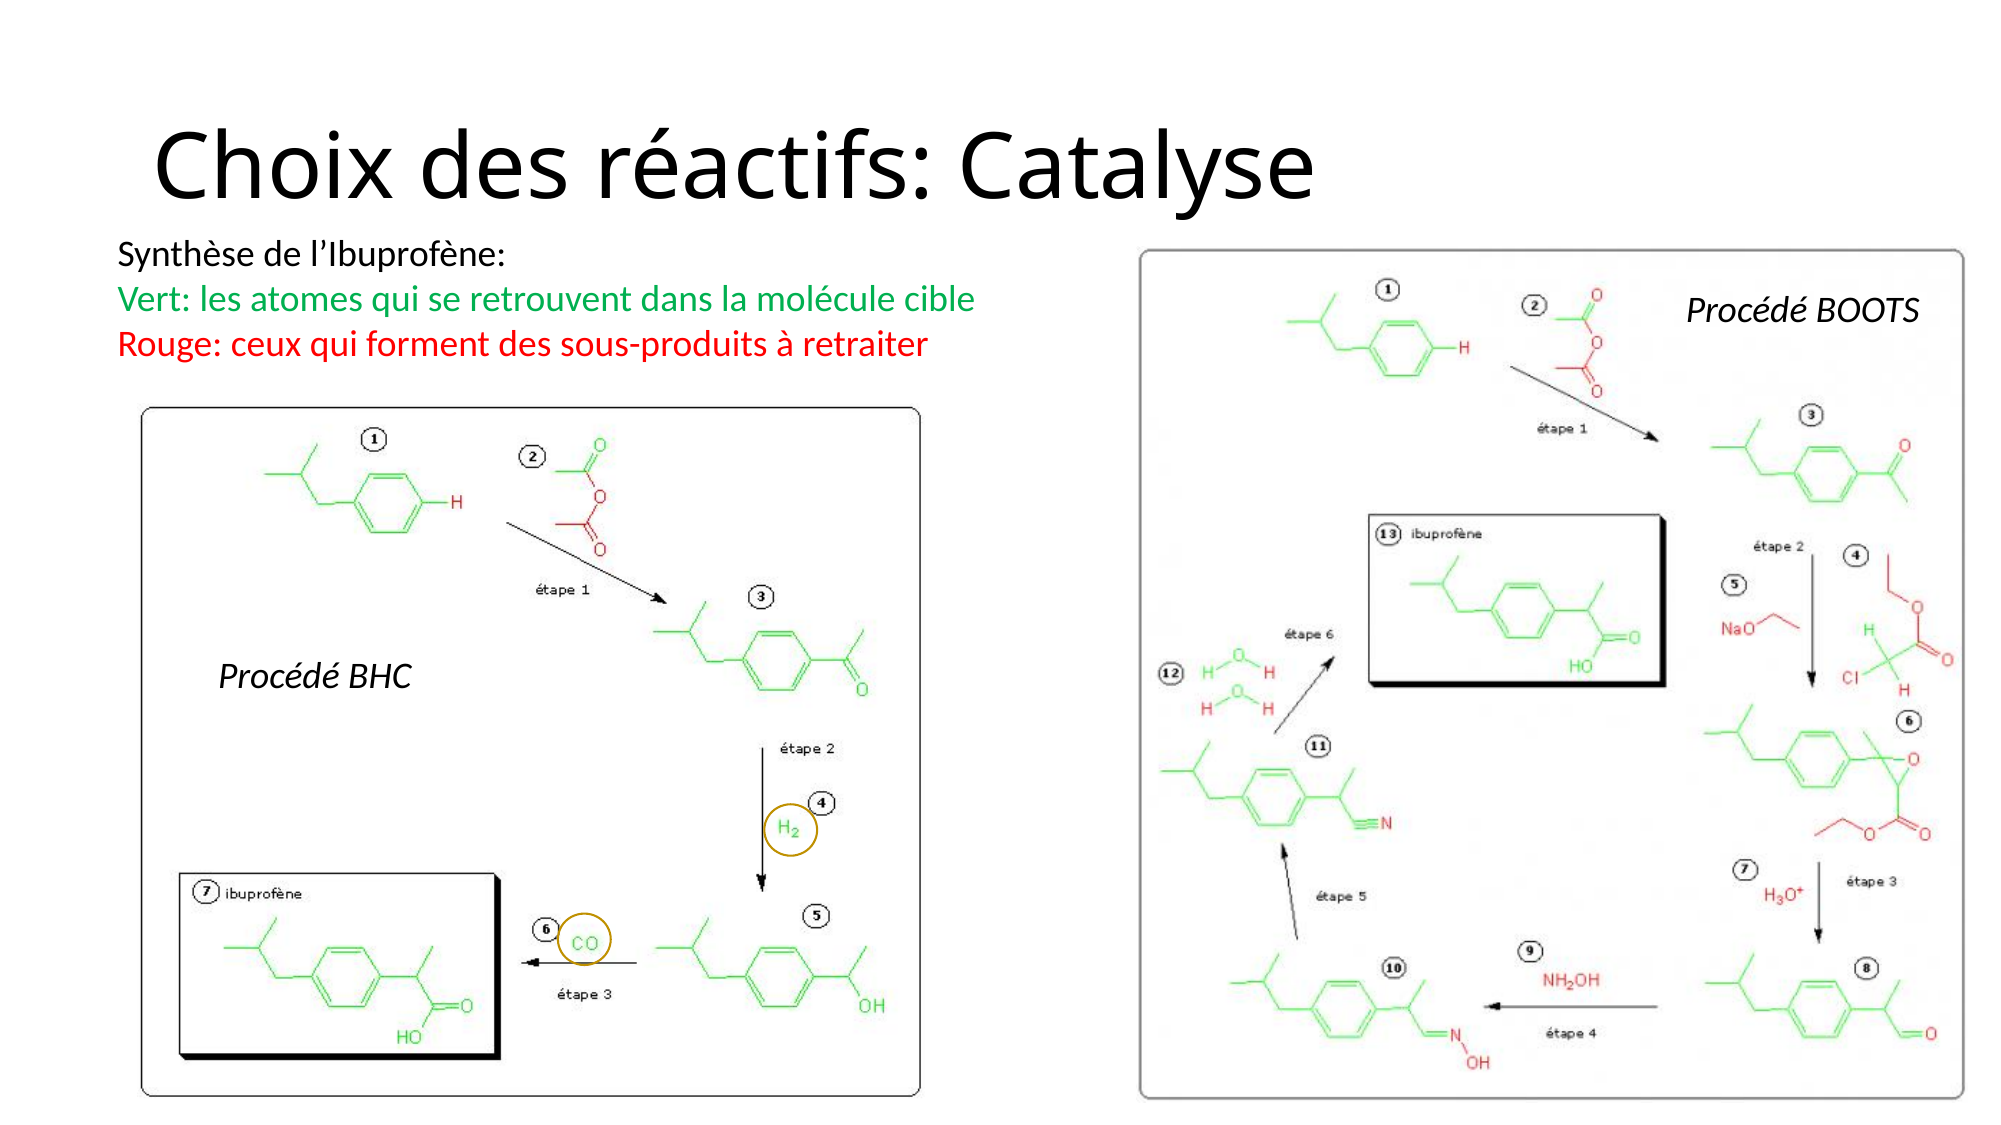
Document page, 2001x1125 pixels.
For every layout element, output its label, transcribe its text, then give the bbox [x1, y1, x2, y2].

text_box Synthèse de l’Ibuprofène: Vert: les atomes qui se retrouvent dans la molécule cible Rouge: ceux qui forment des sous-produits à retraiter [102, 221, 1808, 372]
title Choix des réactifs: Catalyse [137, 59, 1863, 245]
picture [137, 403, 925, 1101]
picture [1136, 245, 1968, 1103]
